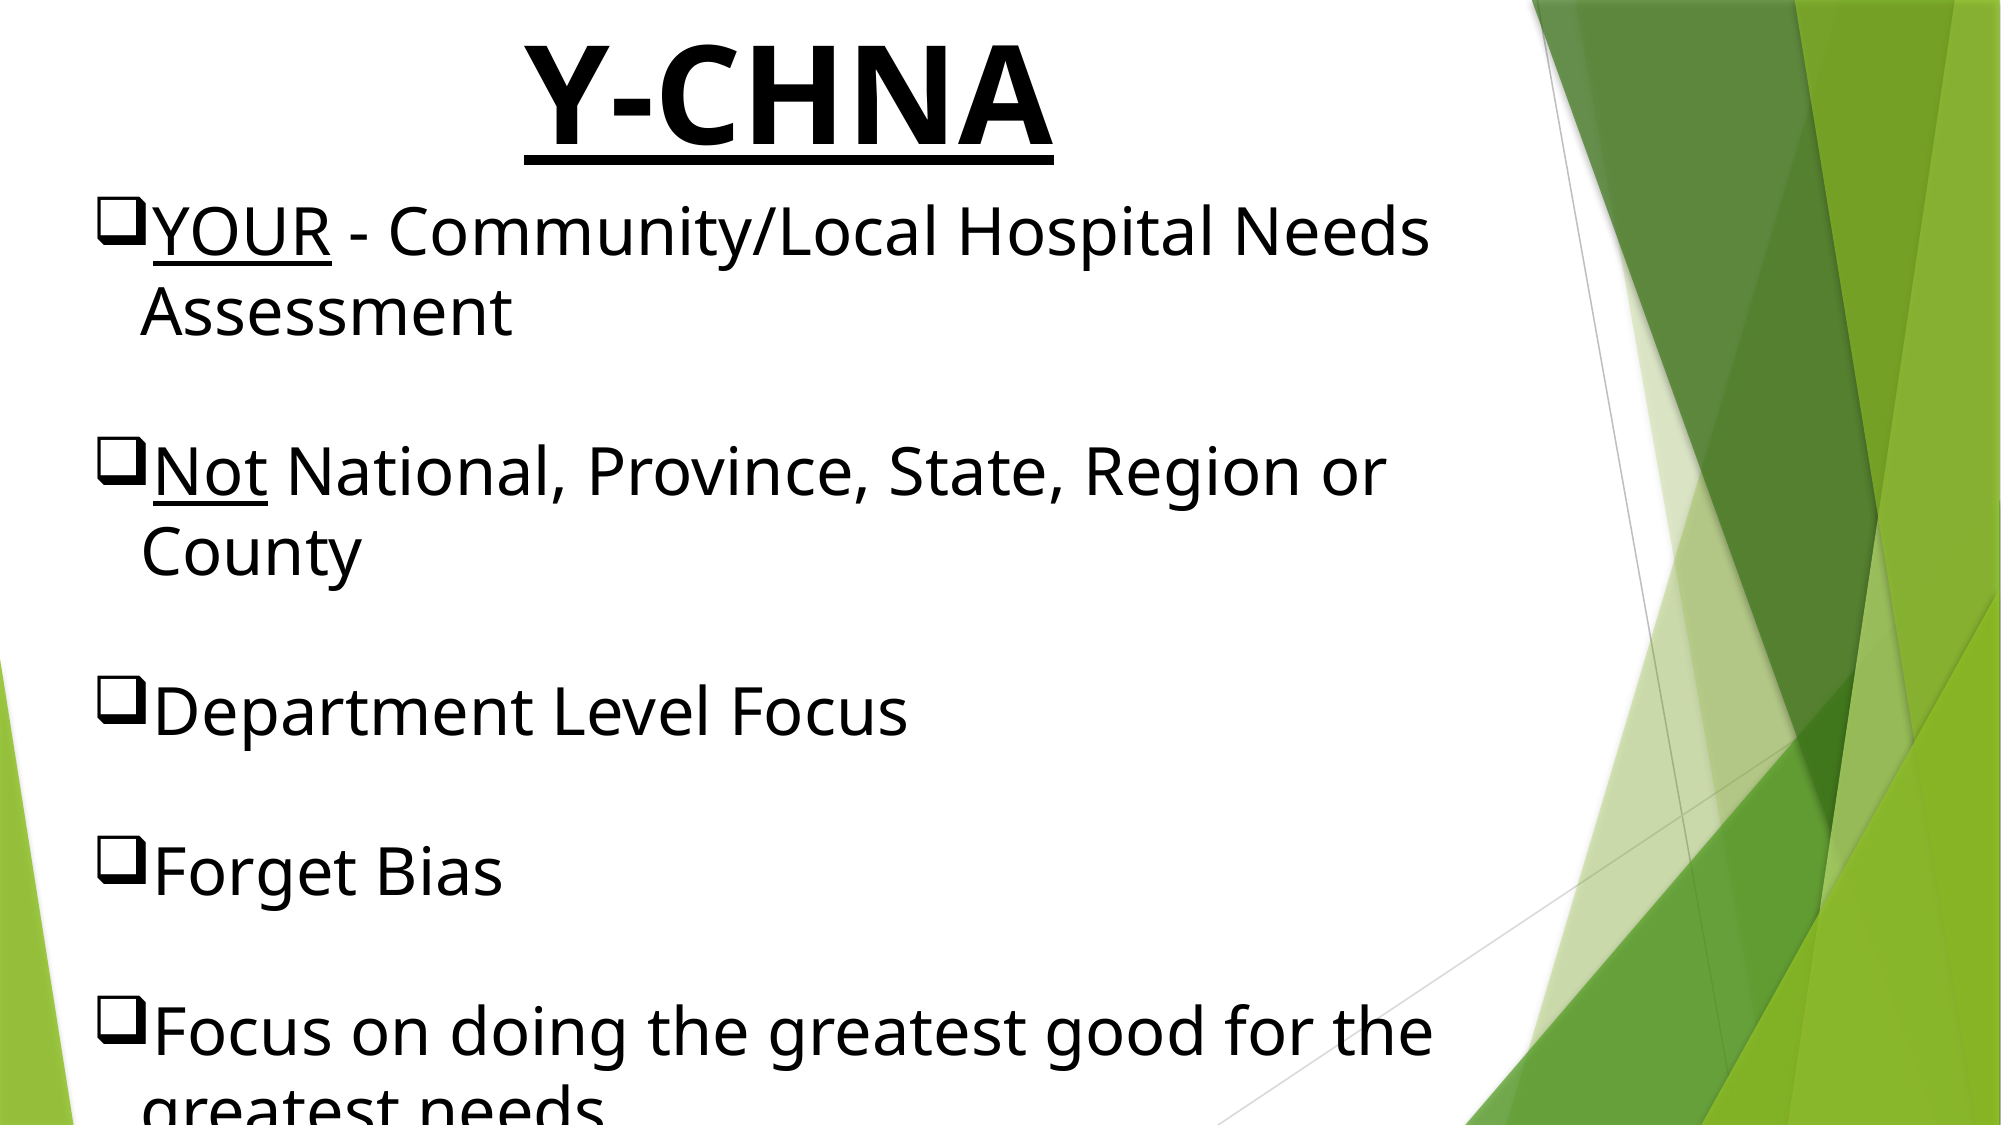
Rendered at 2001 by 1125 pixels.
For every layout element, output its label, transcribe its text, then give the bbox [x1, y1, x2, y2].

text_box Y-CHNA [78, 0, 1500, 180]
text_box YOUR - Community/Local Hospital Needs Assessment Not National, Province, State, Region or County Department Level Focus Forget Bias Focus on doing the greatest good for the greatest needs [78, 181, 1629, 1125]
